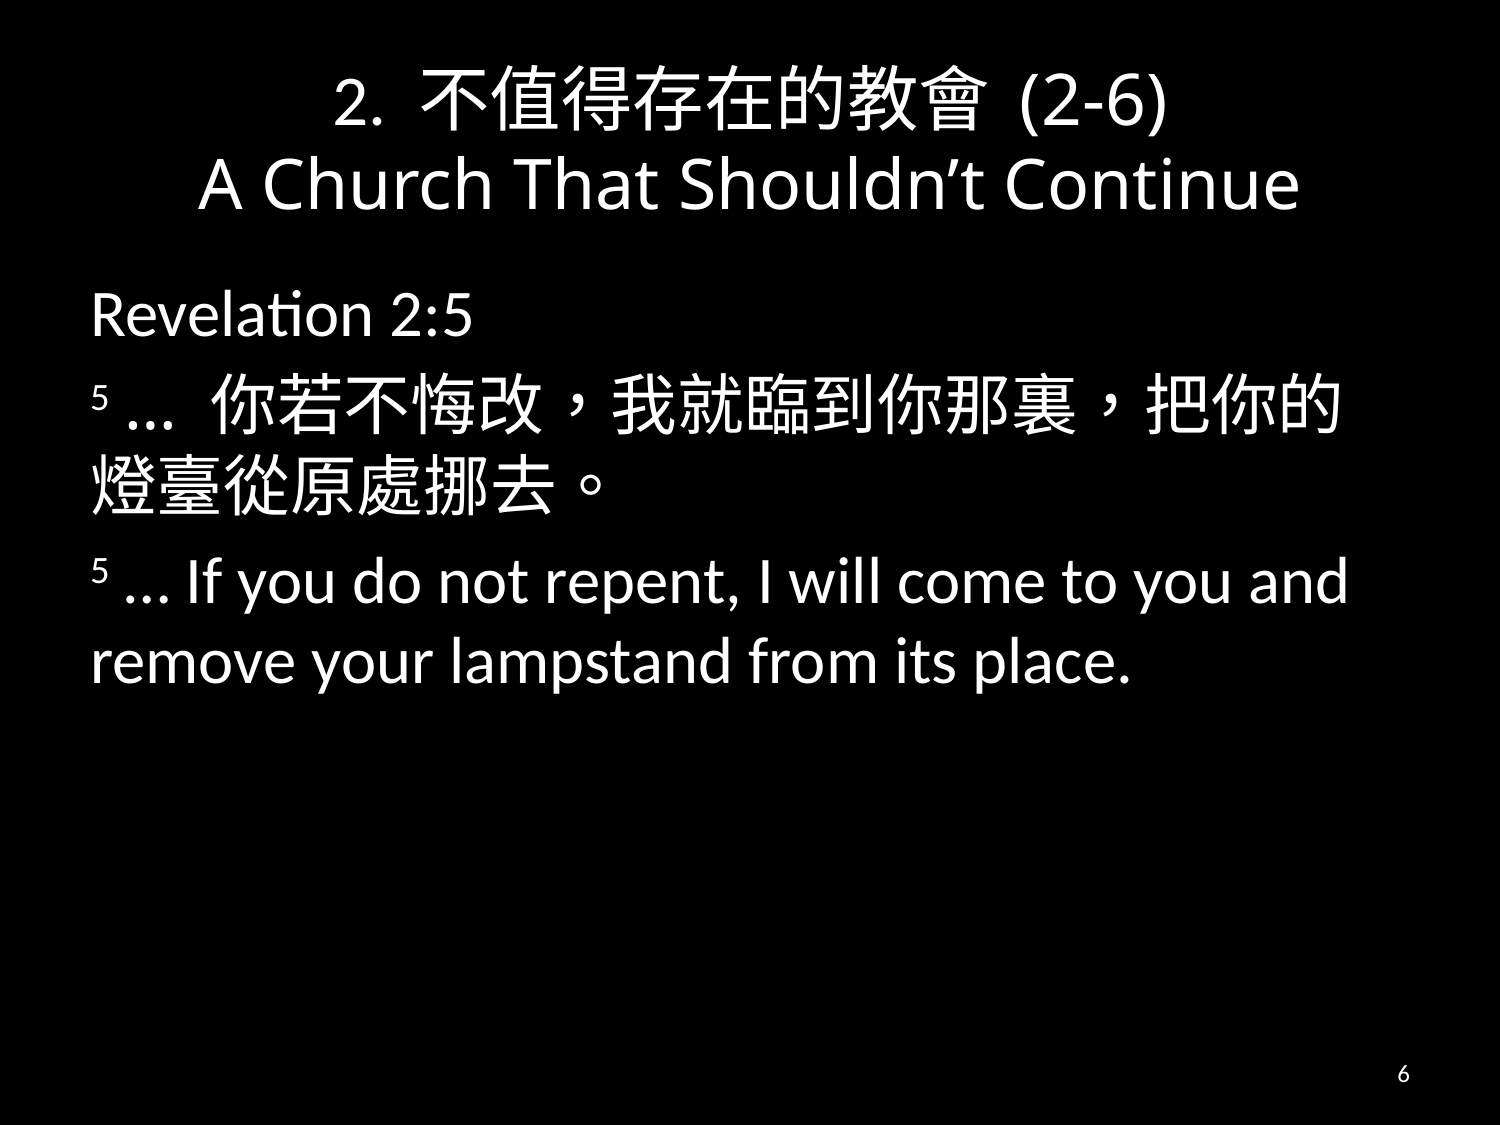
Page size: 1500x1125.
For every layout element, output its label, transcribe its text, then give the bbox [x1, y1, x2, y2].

list Revelation 2:5 5 … 你若不悔改，我就臨到你那裏，把你的燈臺從原處挪去。 5 … If you do not repent, I will come to you and remove your lampstand from its place. [75, 262, 1425, 1005]
title 2. 不值得存在的教會 (2-6) A Church That Shouldn’t Continue [75, 45, 1425, 233]
slide_number 6 [1074, 1042, 1425, 1103]
